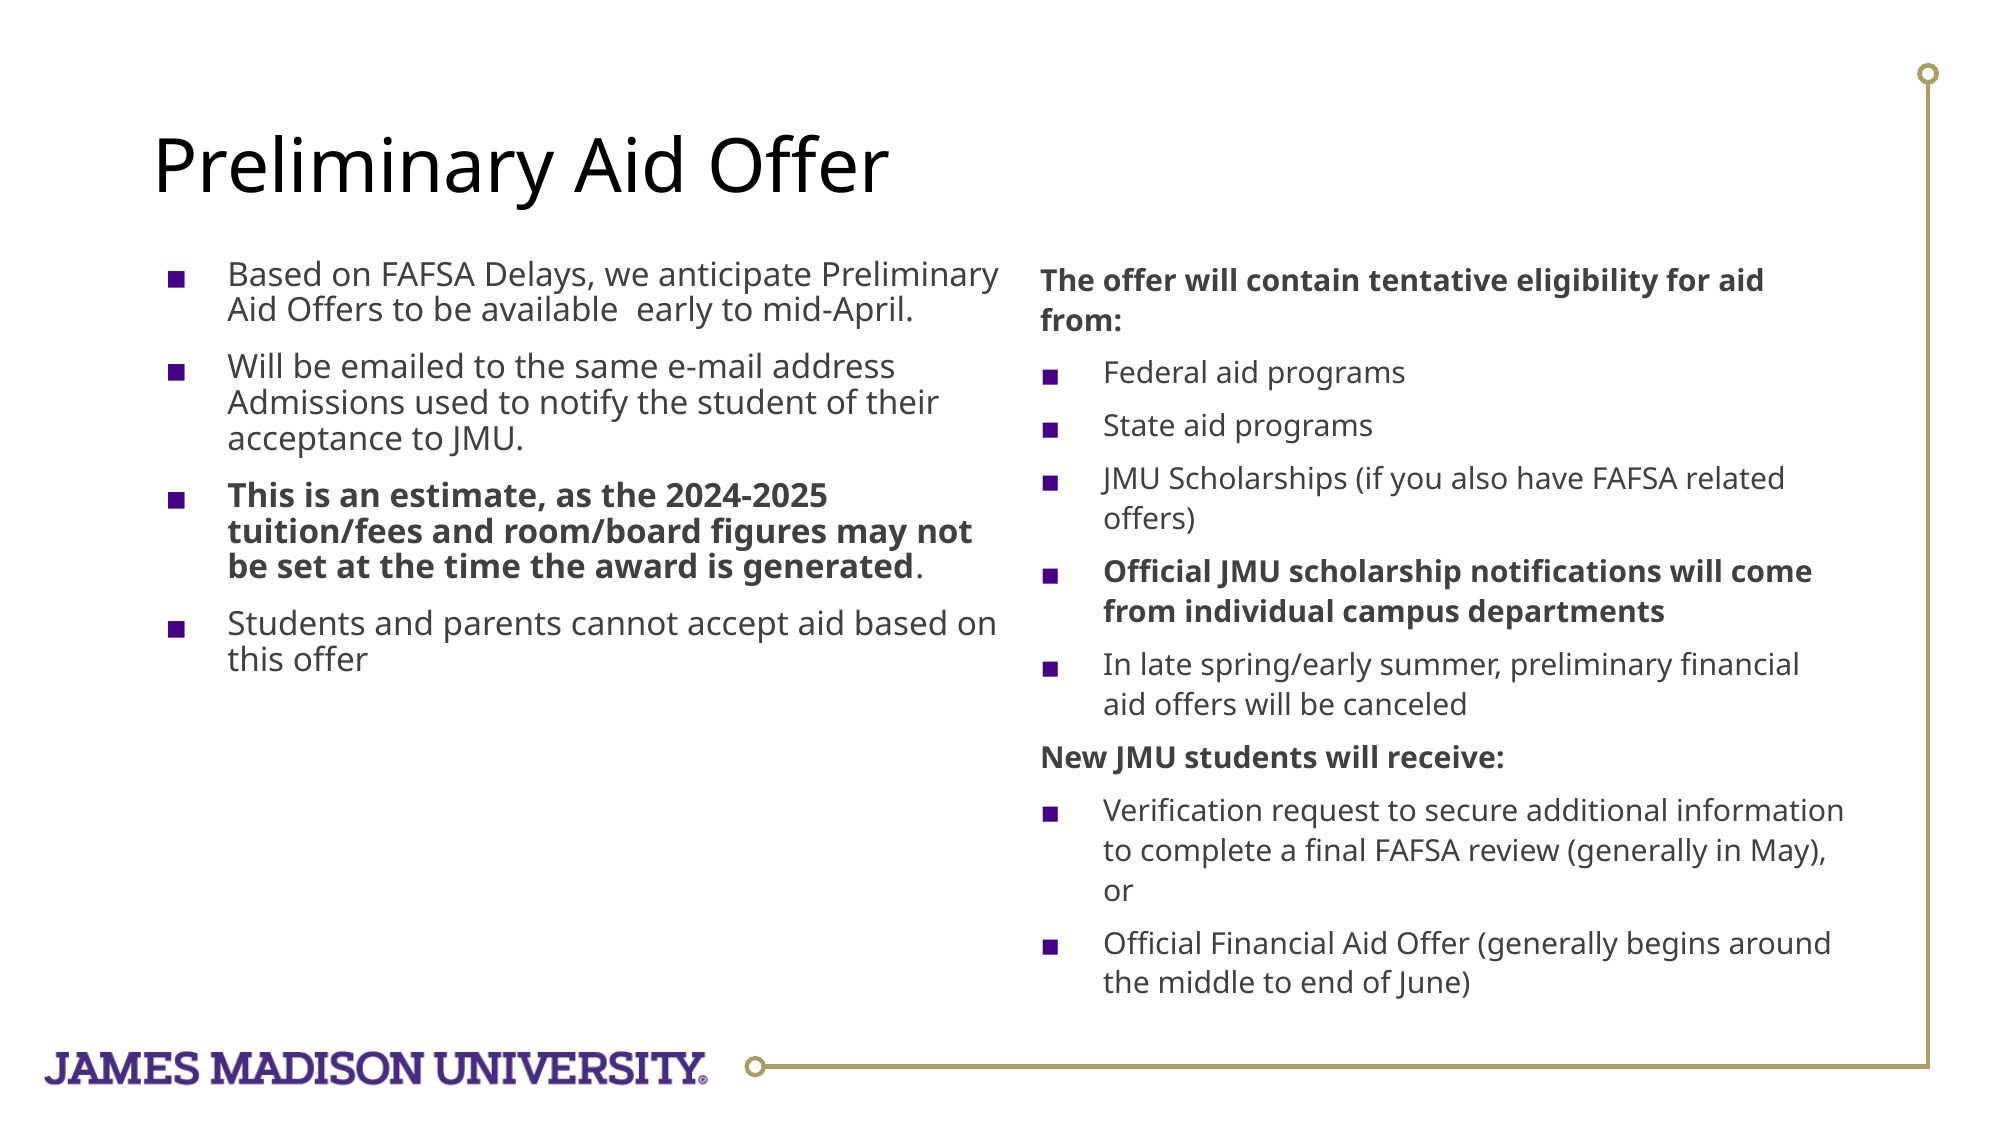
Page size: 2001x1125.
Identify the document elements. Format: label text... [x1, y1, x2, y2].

list The offer will contain tentative eligibility for aid from: Federal aid programs State aid programs JMU Scholarships (if you also have FAFSA related offers) Official JMU scholarship notifications will come from individual campus departments In late spring/early summer, preliminary financial aid offers will be canceled New JMU students will receive: Verification request to secure additional information to complete a final FAFSA review (generally in May), or Official Financial Aid Offer (generally begins around the middle to end of June) [1012, 249, 1863, 1014]
list Based on FAFSA Delays, we anticipate Preliminary Aid Offers to be available early to mid-April. Will be emailed to the same e-mail address Admissions used to notify the student of their acceptance to JMU. This is an estimate, as the 2024-2025 tuition/fees and room/board figures may not be set at the time the award is generated. Students and parents cannot accept aid based on this offer [137, 249, 1012, 1014]
title Preliminary Aid Offer [137, 59, 1863, 249]
picture [0, 977, 764, 1125]
picture [749, 1061, 761, 1072]
